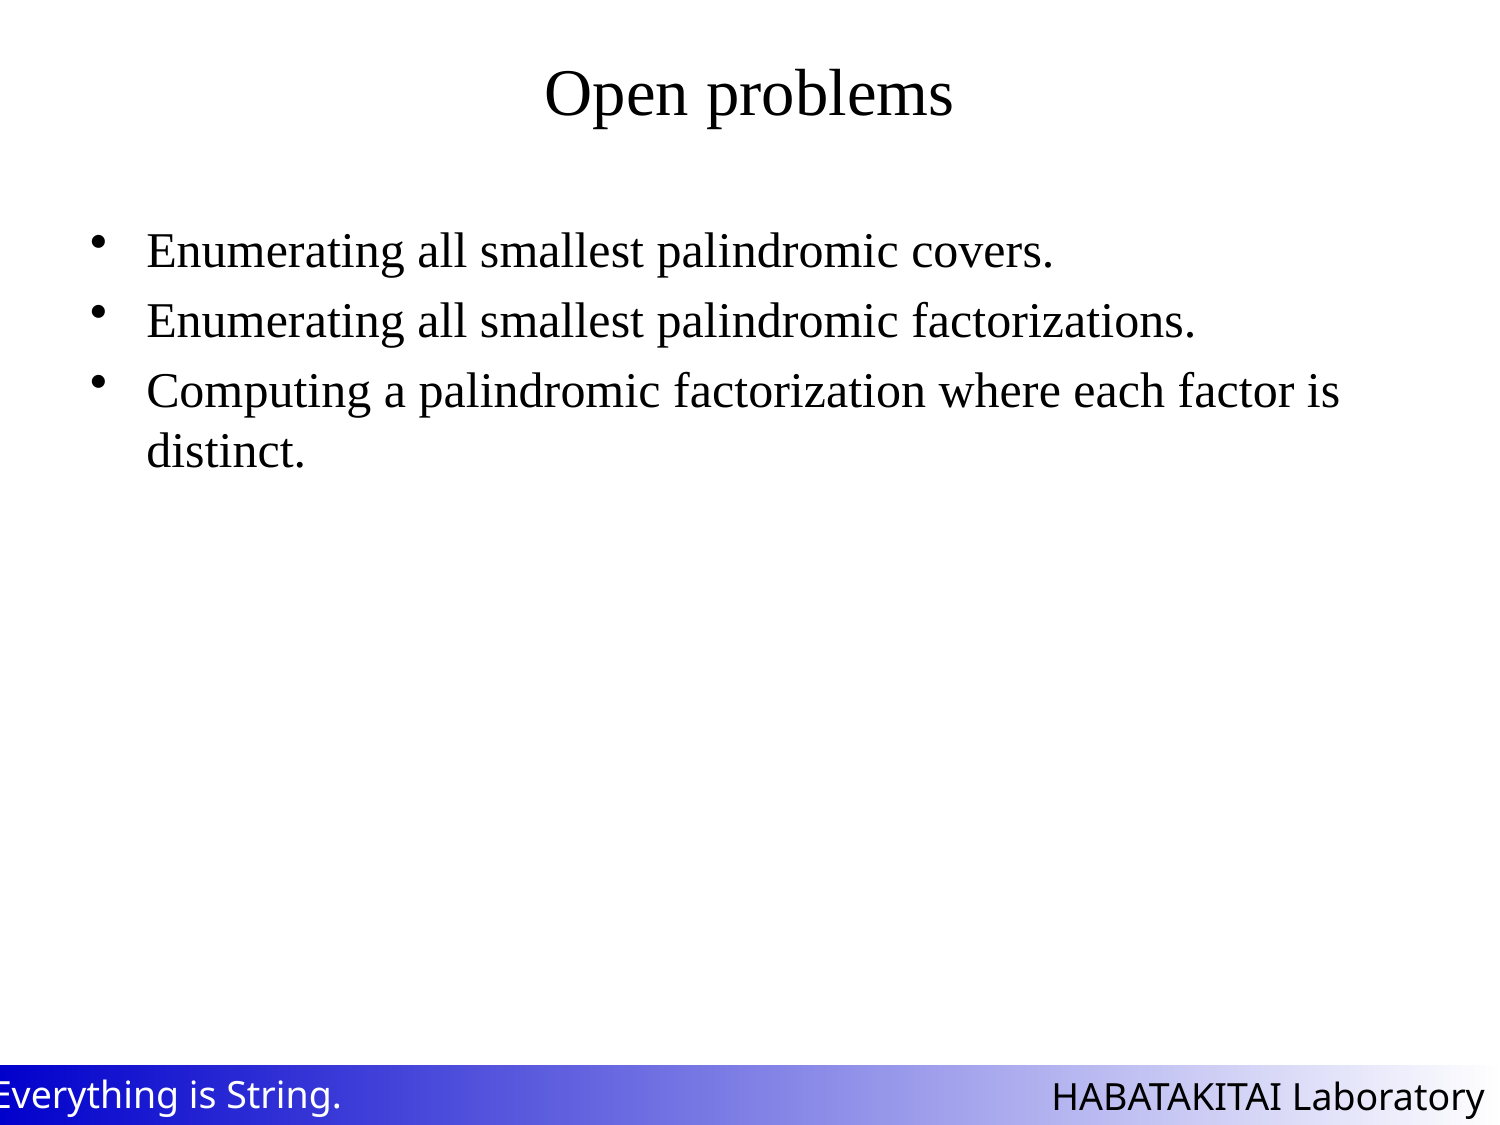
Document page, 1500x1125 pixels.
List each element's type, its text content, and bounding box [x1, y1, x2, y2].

title Open problems [75, 19, 1425, 158]
list Enumerating all smallest palindromic covers. Enumerating all smallest palindromic factorizations. Computing a palindromic factorization where each factor is distinct. [75, 210, 1425, 1005]
